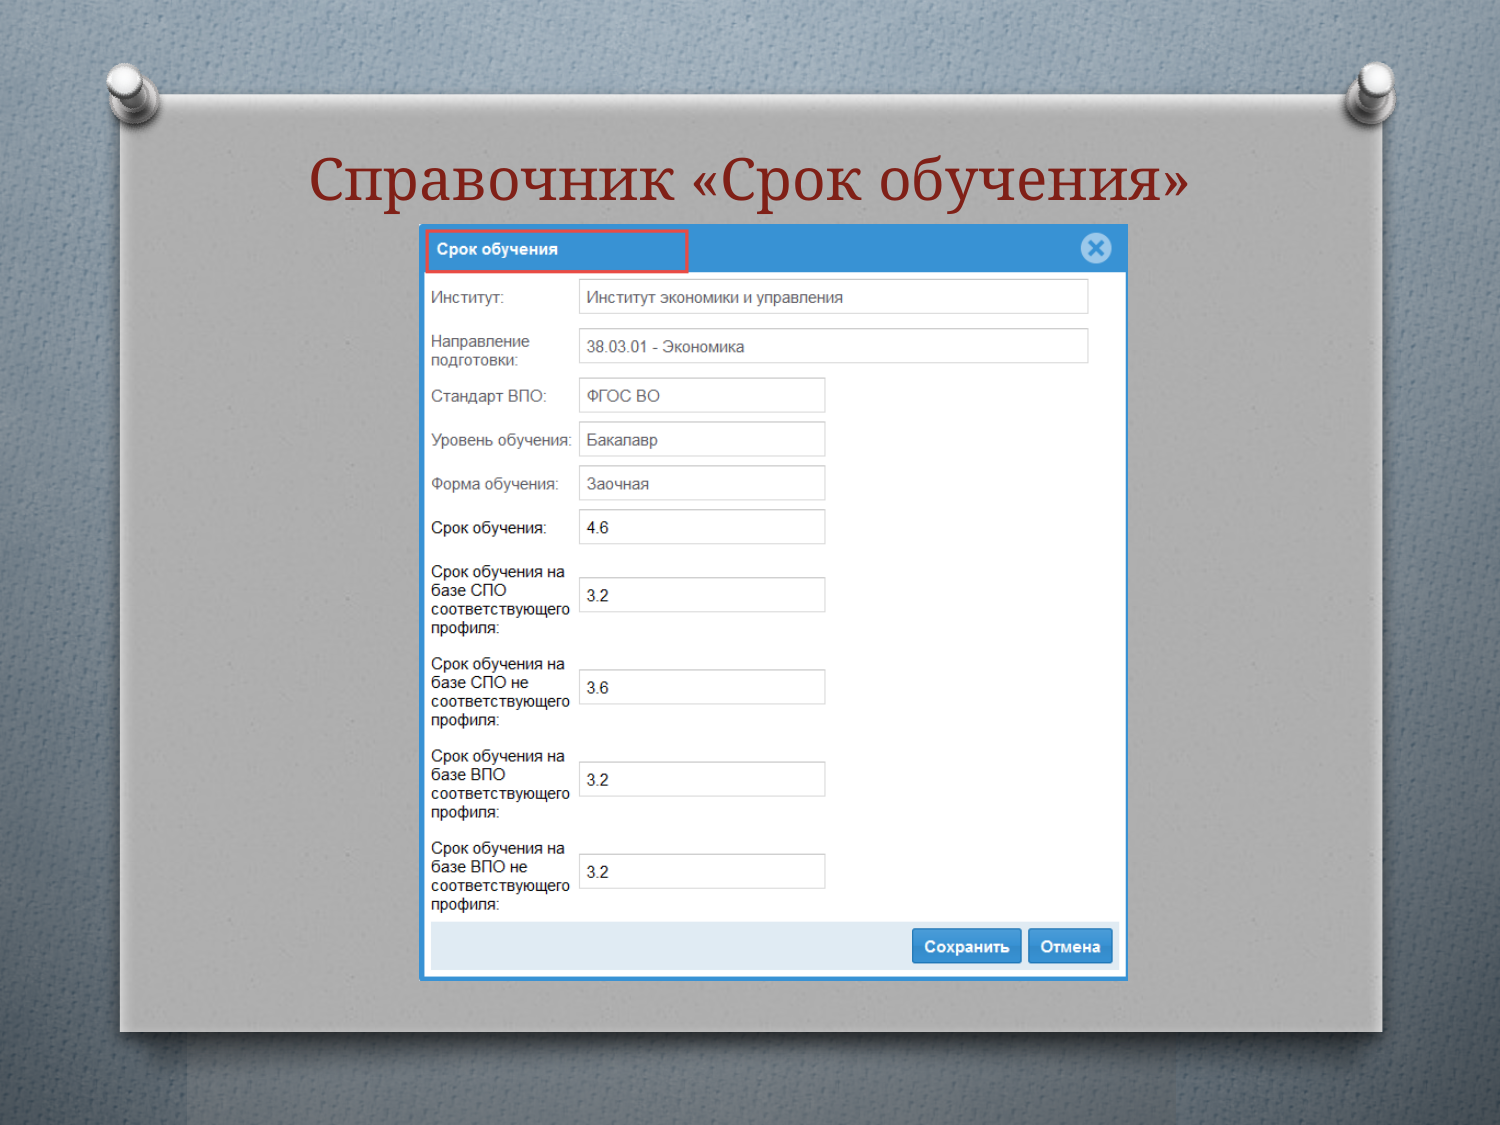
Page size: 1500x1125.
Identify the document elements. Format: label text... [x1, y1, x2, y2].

picture [75, 29, 198, 153]
title Справочник «Срок обучения» [179, 134, 1323, 220]
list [418, 224, 1129, 981]
picture [1317, 35, 1439, 156]
